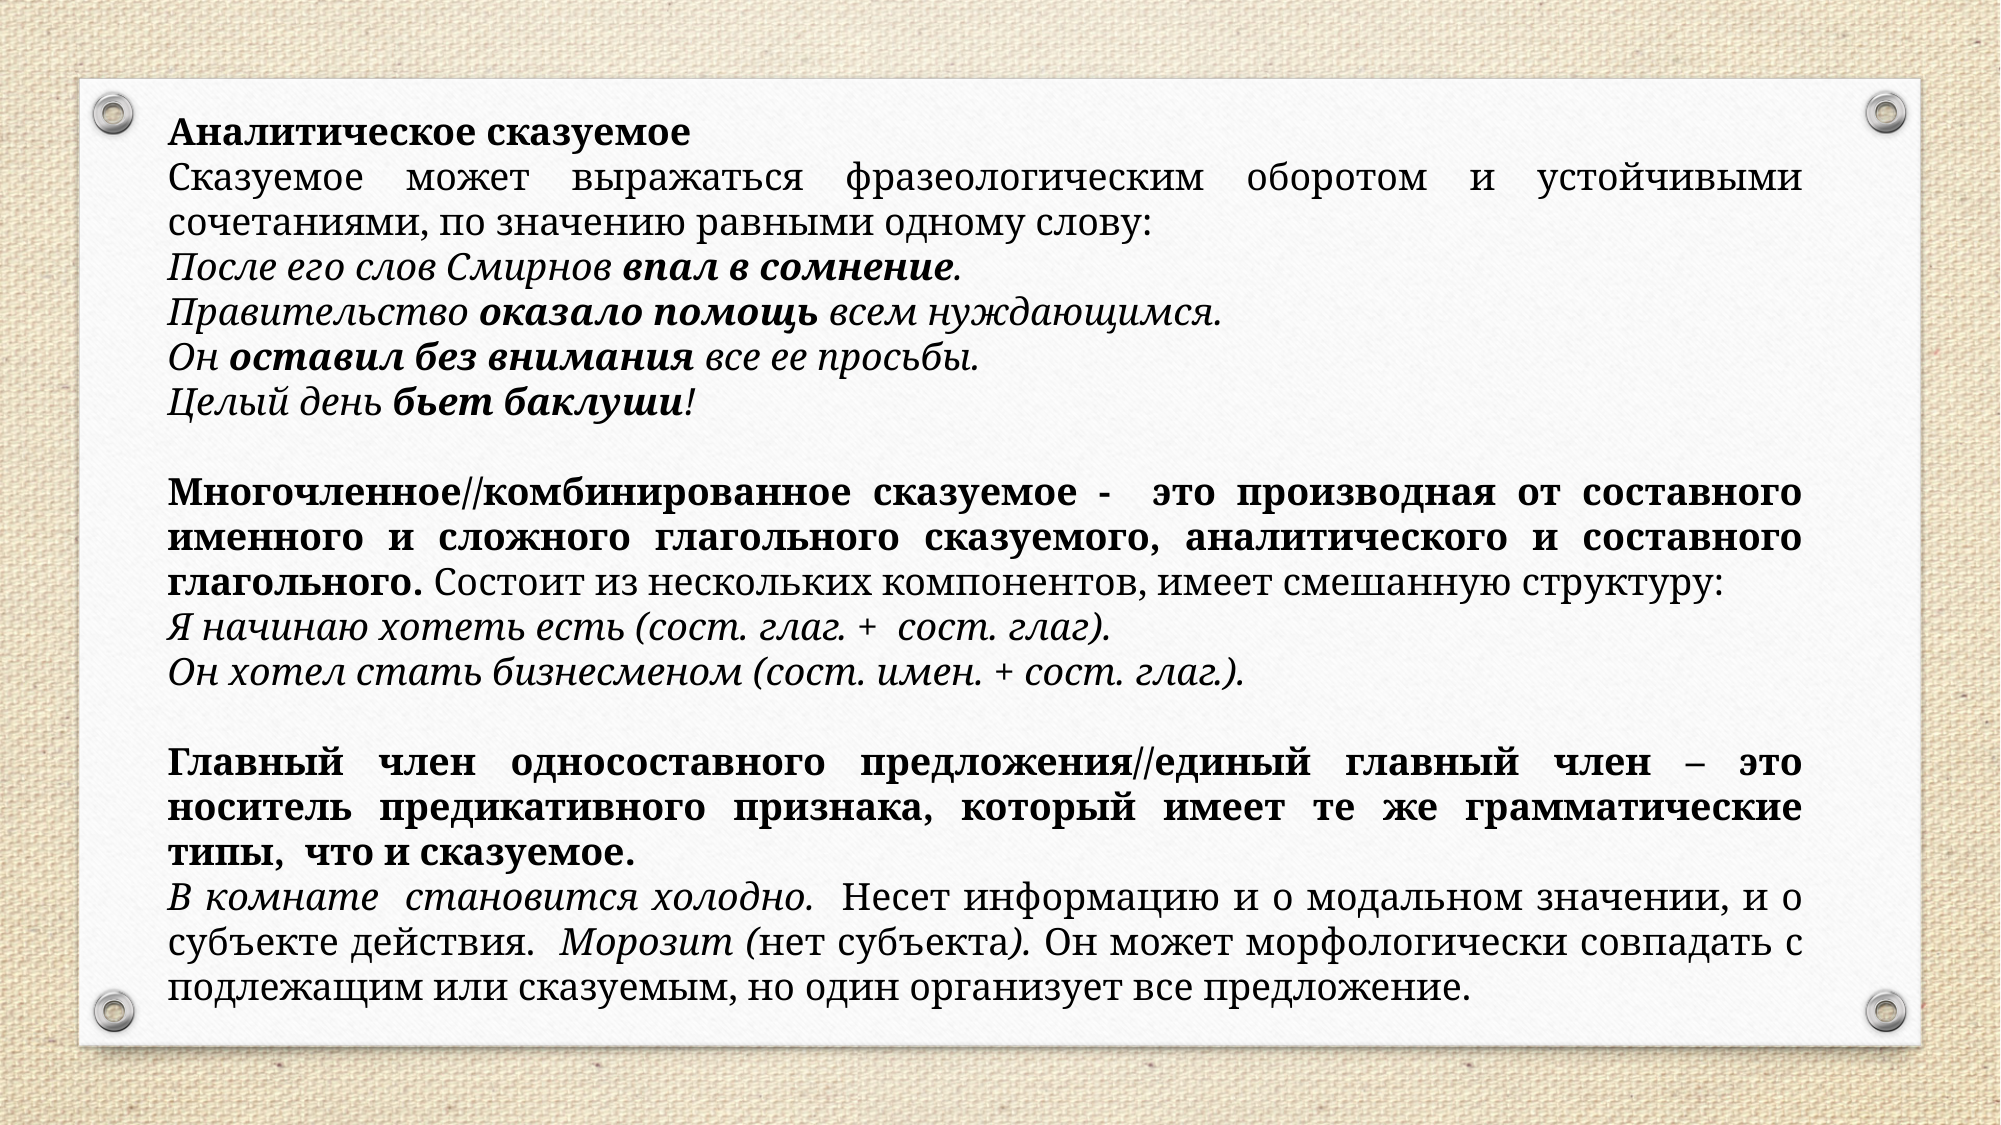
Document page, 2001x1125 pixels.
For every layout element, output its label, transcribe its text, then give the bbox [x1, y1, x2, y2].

text_box Аналитическое сказуемое Сказуемое может выражаться фразеологическим оборотом и устойчивыми сочетаниями, по значению равными одному слову: После его слов Смирнов впал в сомнение. Правительство оказало помощь всем нуждающимся. Он оставил без внимания все ее просьбы. Целый день бьет баклуши! Многочленное//комбинированное сказуемое - это производная от составного именного и сложного глагольного сказуемого, аналитического и составного глагольного. Состоит из нескольких компонентов, имеет смешанную структуру: Я начинаю хотеть есть (сост. глаг. + сост. глаг). Он хотел стать бизнесменом (сост. имен. + сост. глаг.). Главный член односоставного предложения//единый главный член – это носитель предикативного признака, который имеет те же грамматические типы, что и сказуемое. В комнате становится холодно. Несет информацию и о модальном значении, и о субъекте действия. Морозит (нет субъекта). Он может морфологически совпадать с подлежащим или сказуемым, но один организует все предложение. [153, 100, 1819, 1125]
picture [0, 0, 2001, 1125]
